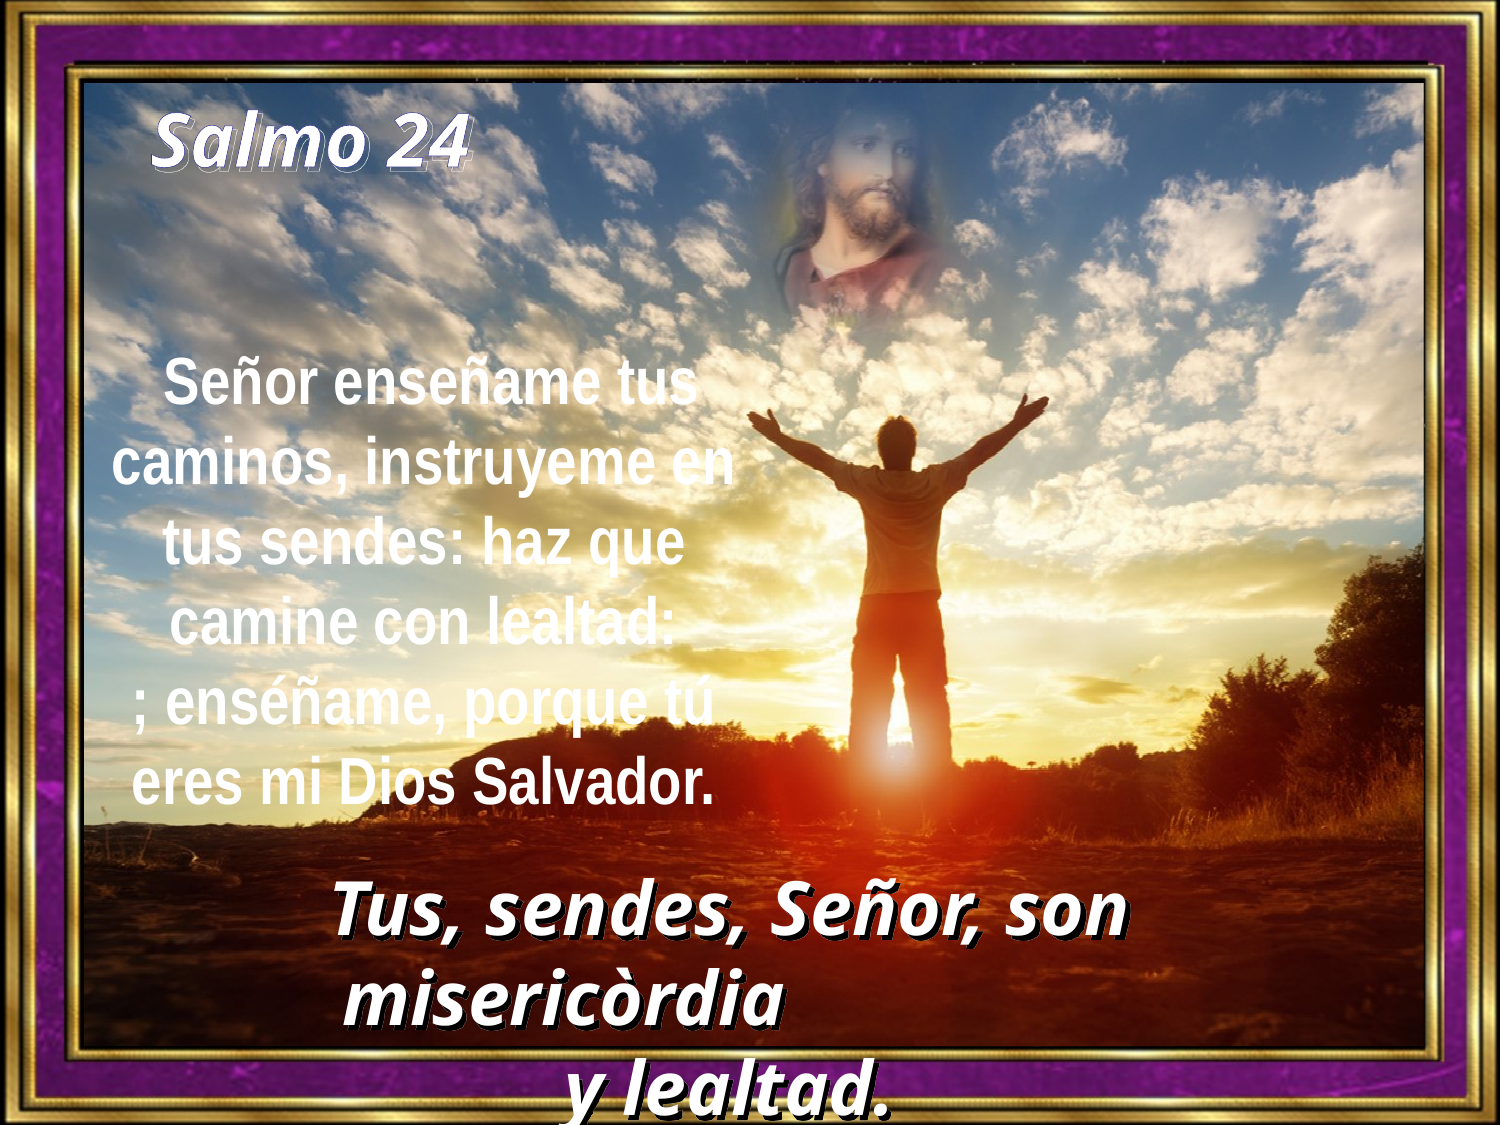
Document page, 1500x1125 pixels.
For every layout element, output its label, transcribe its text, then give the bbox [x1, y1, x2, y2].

text_box Salmo 24 [109, 59, 740, 80]
picture [0, 0, 1500, 1125]
text_box Tus, sendes, Señor, son misericòrdia y lealtad. [87, 1056, 1352, 1125]
